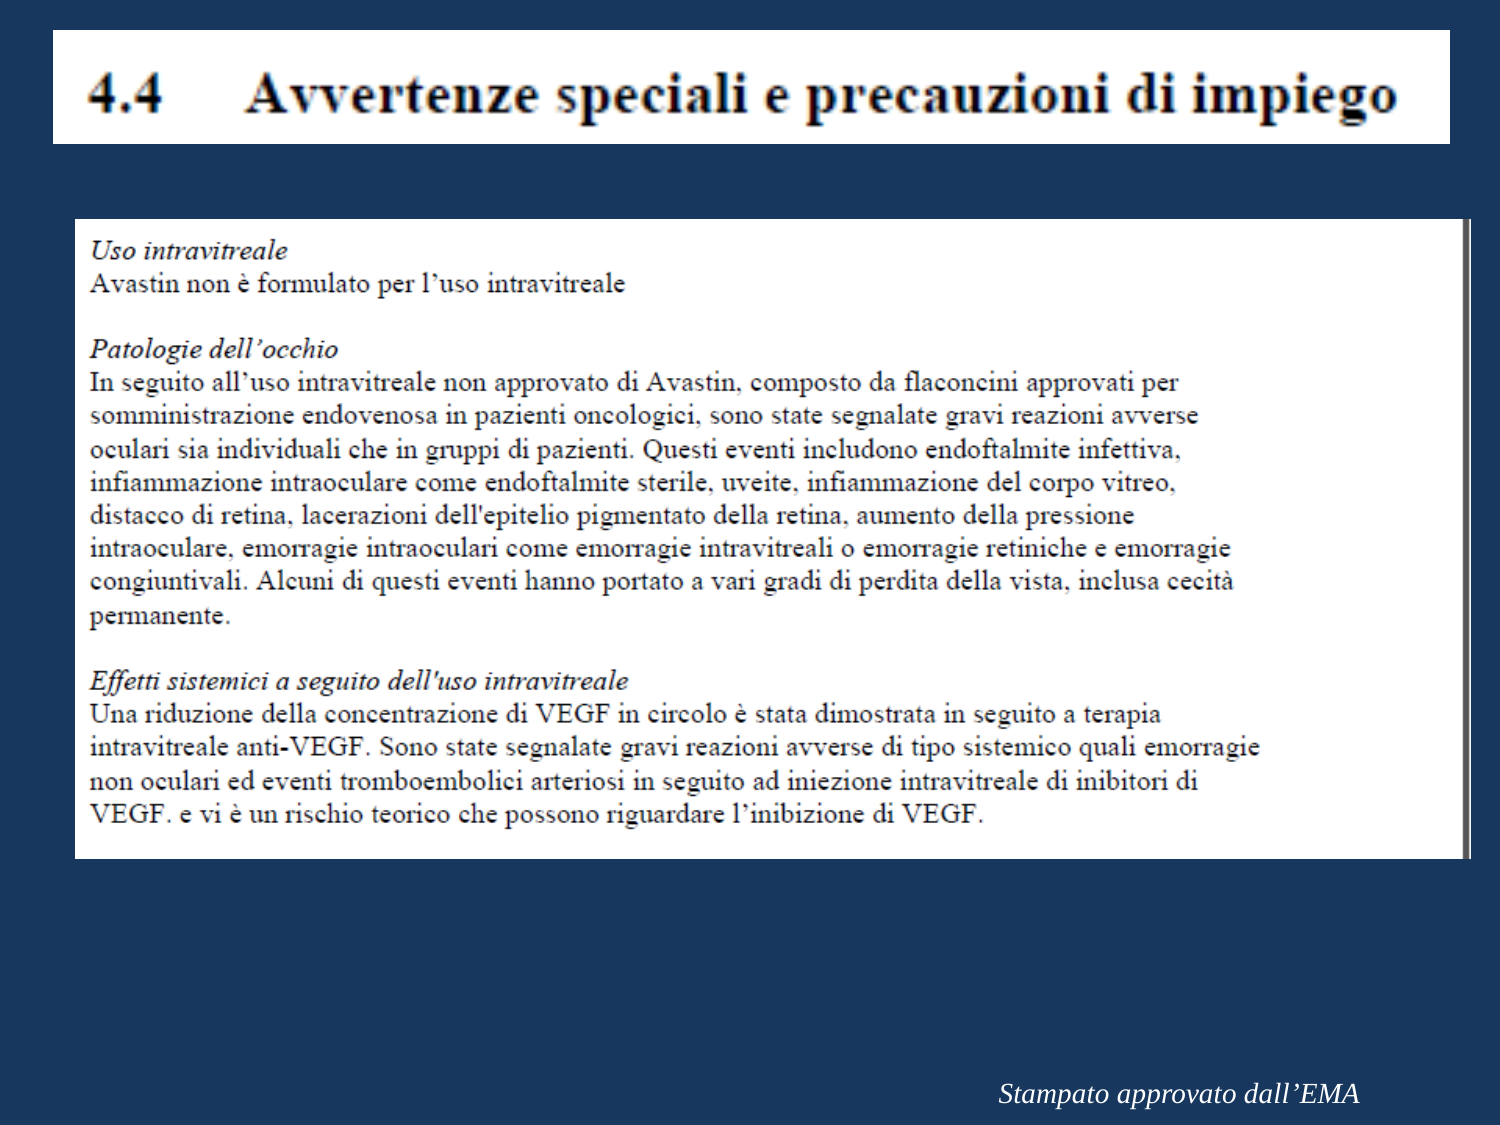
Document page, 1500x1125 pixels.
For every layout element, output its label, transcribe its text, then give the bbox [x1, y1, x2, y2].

picture [74, 219, 1471, 860]
text_box Stampato approvato dall’EMA [983, 1067, 1483, 1117]
picture [52, 30, 1450, 144]
